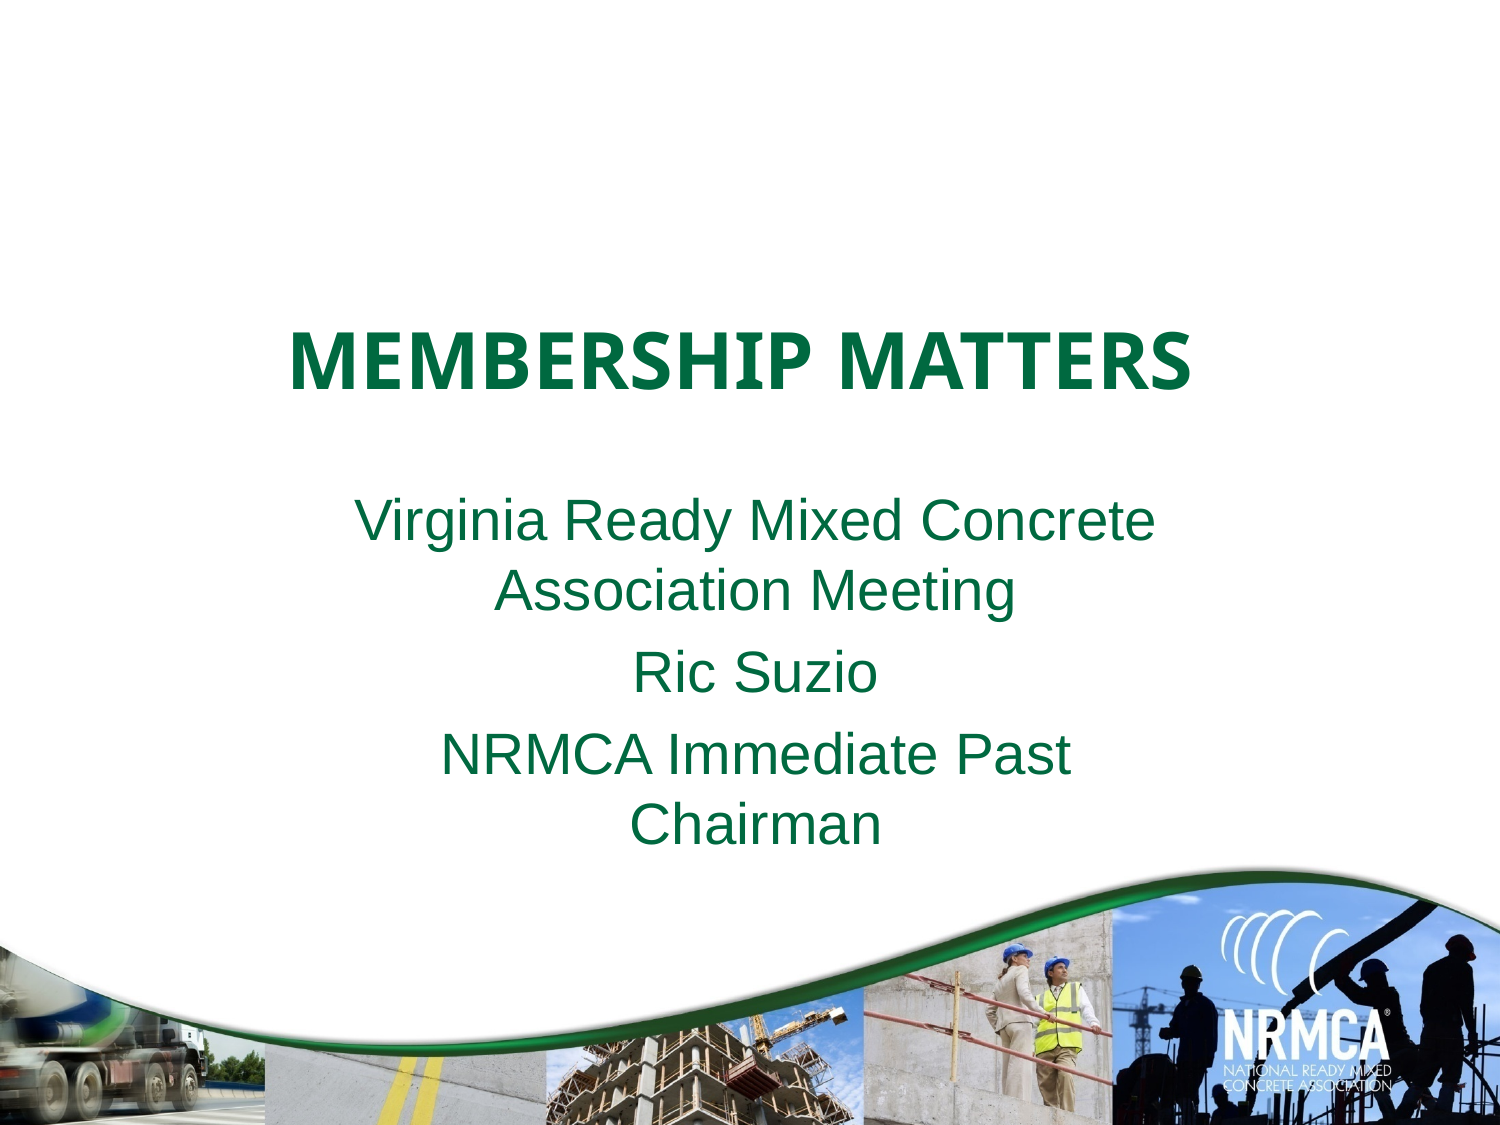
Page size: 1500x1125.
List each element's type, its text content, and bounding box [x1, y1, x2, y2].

slide_number [0, 1042, 350, 1103]
title MEMBERSHIP MATTERS [112, 236, 1388, 479]
text_box Virginia Ready Mixed Concrete Association Meeting Ric Suzio NRMCA Immediate Past Chairman [299, 474, 1213, 725]
picture [0, 0, 1500, 1125]
